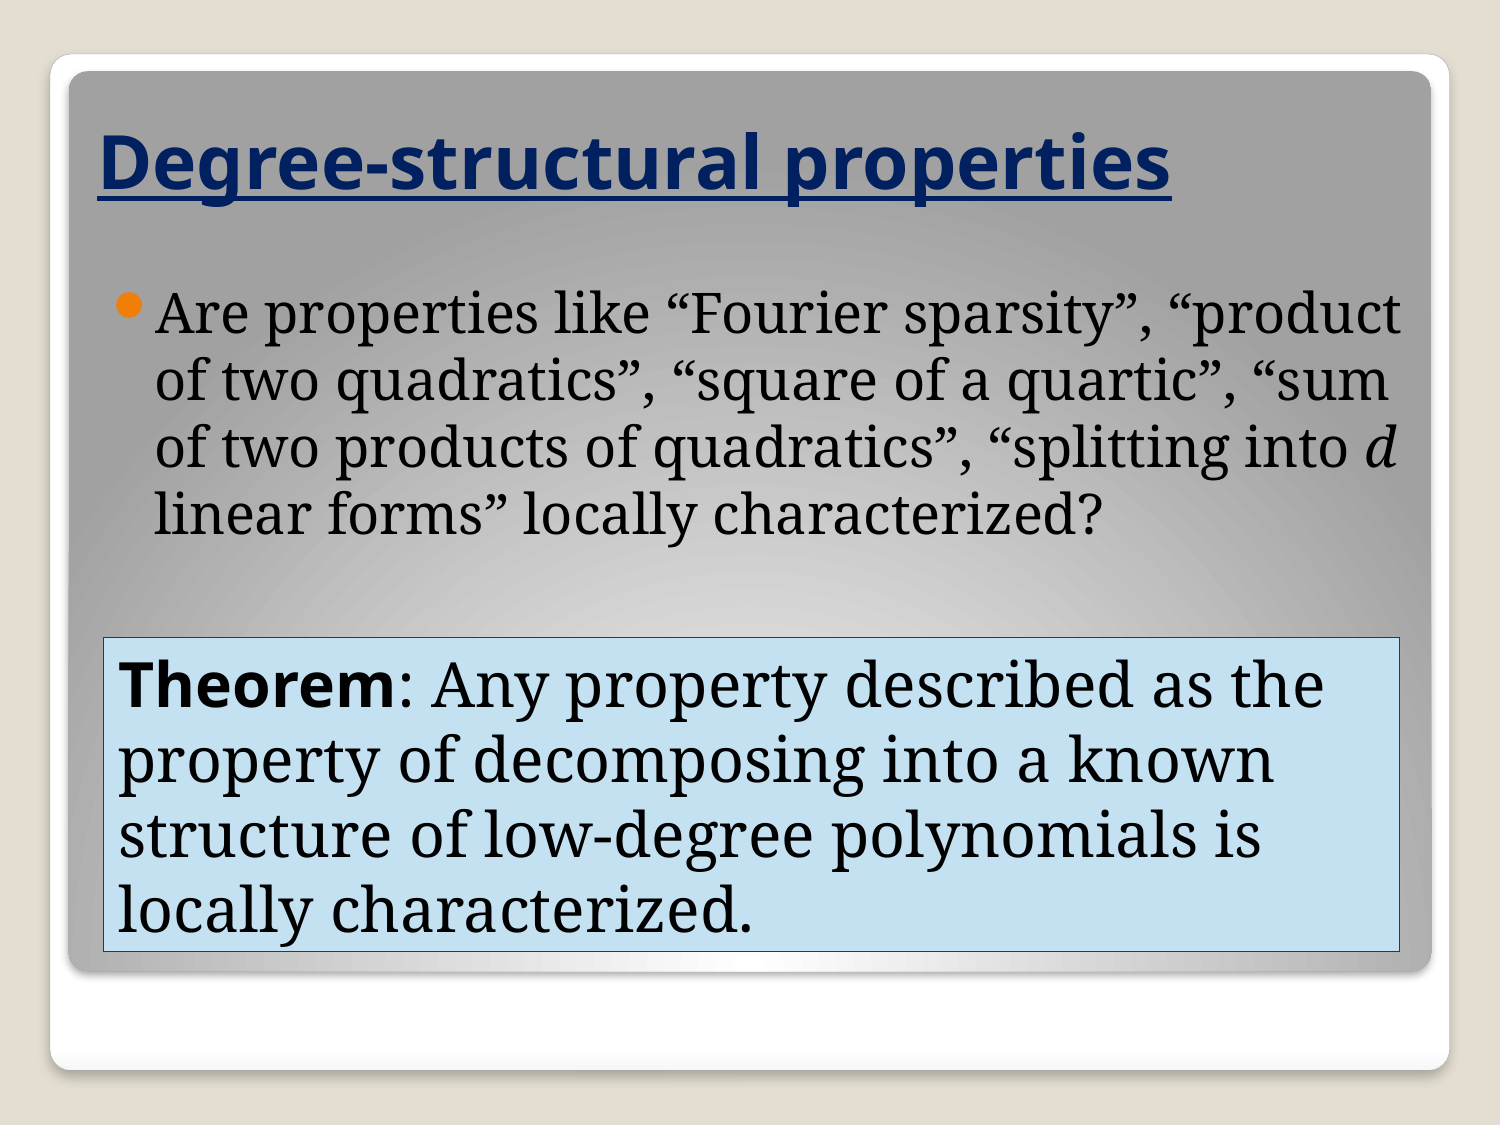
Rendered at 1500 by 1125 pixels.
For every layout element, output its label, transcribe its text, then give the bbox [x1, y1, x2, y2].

text_box Theorem: Any property described as the property of decomposing into a known structure of low-degree polynomials is locally characterized. [103, 637, 1400, 952]
title Degree-structural properties [82, 39, 1425, 213]
list Are properties like “Fourier sparsity”, “product of two quadratics”, “square of a quartic”, “sum of two products of quadratics”, “splitting into d linear forms” locally characterized? [82, 262, 1425, 563]
